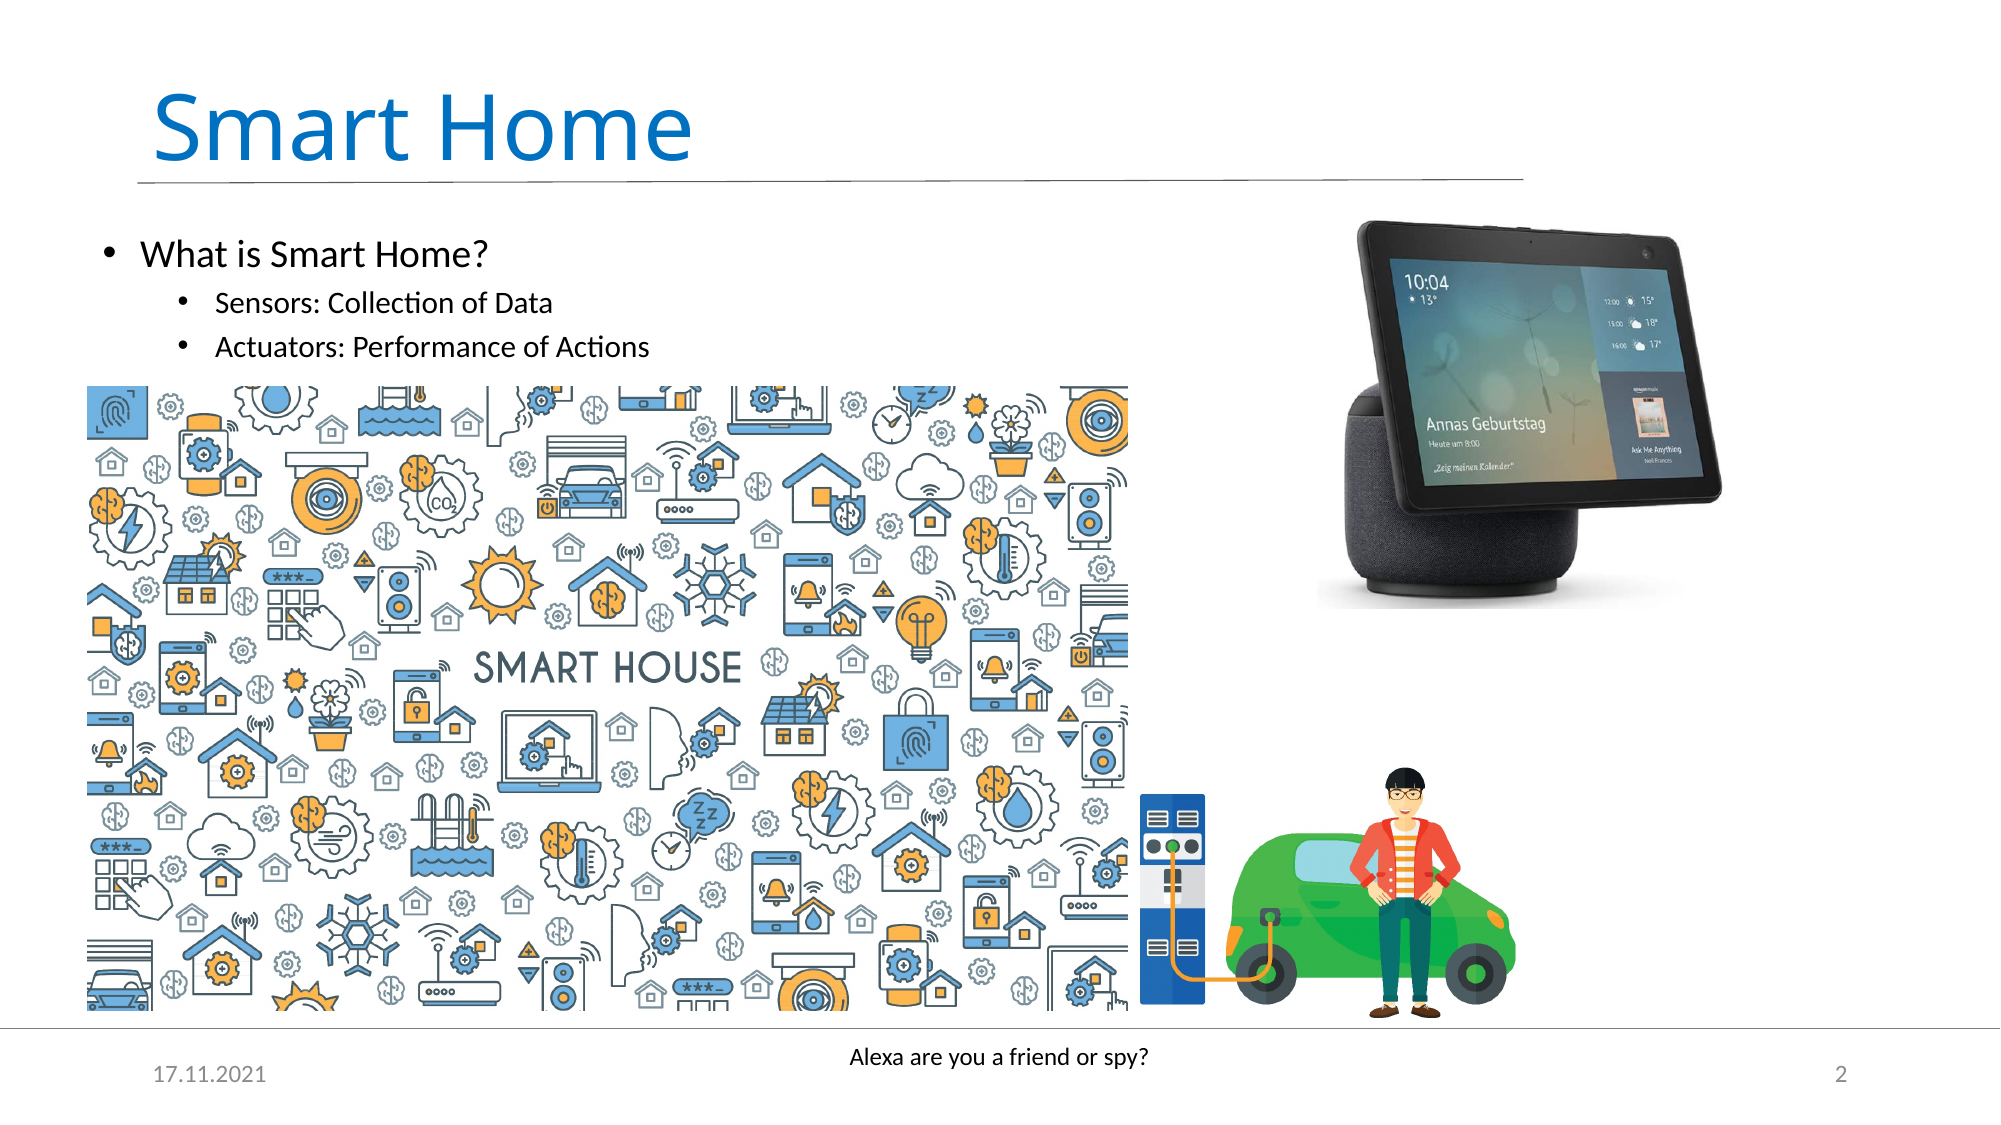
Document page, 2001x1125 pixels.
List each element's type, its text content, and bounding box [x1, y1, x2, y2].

picture [1129, 747, 1524, 1029]
picture [87, 386, 1128, 1011]
list What is Smart Home? Sensors: Collection of Data Actuators: Performance of Actions [87, 225, 1894, 722]
title Smart Home [137, 22, 1863, 225]
slide_number 2 [1412, 1042, 1863, 1103]
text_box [137, 179, 1524, 184]
picture [1316, 211, 1731, 609]
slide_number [137, 1042, 588, 1103]
